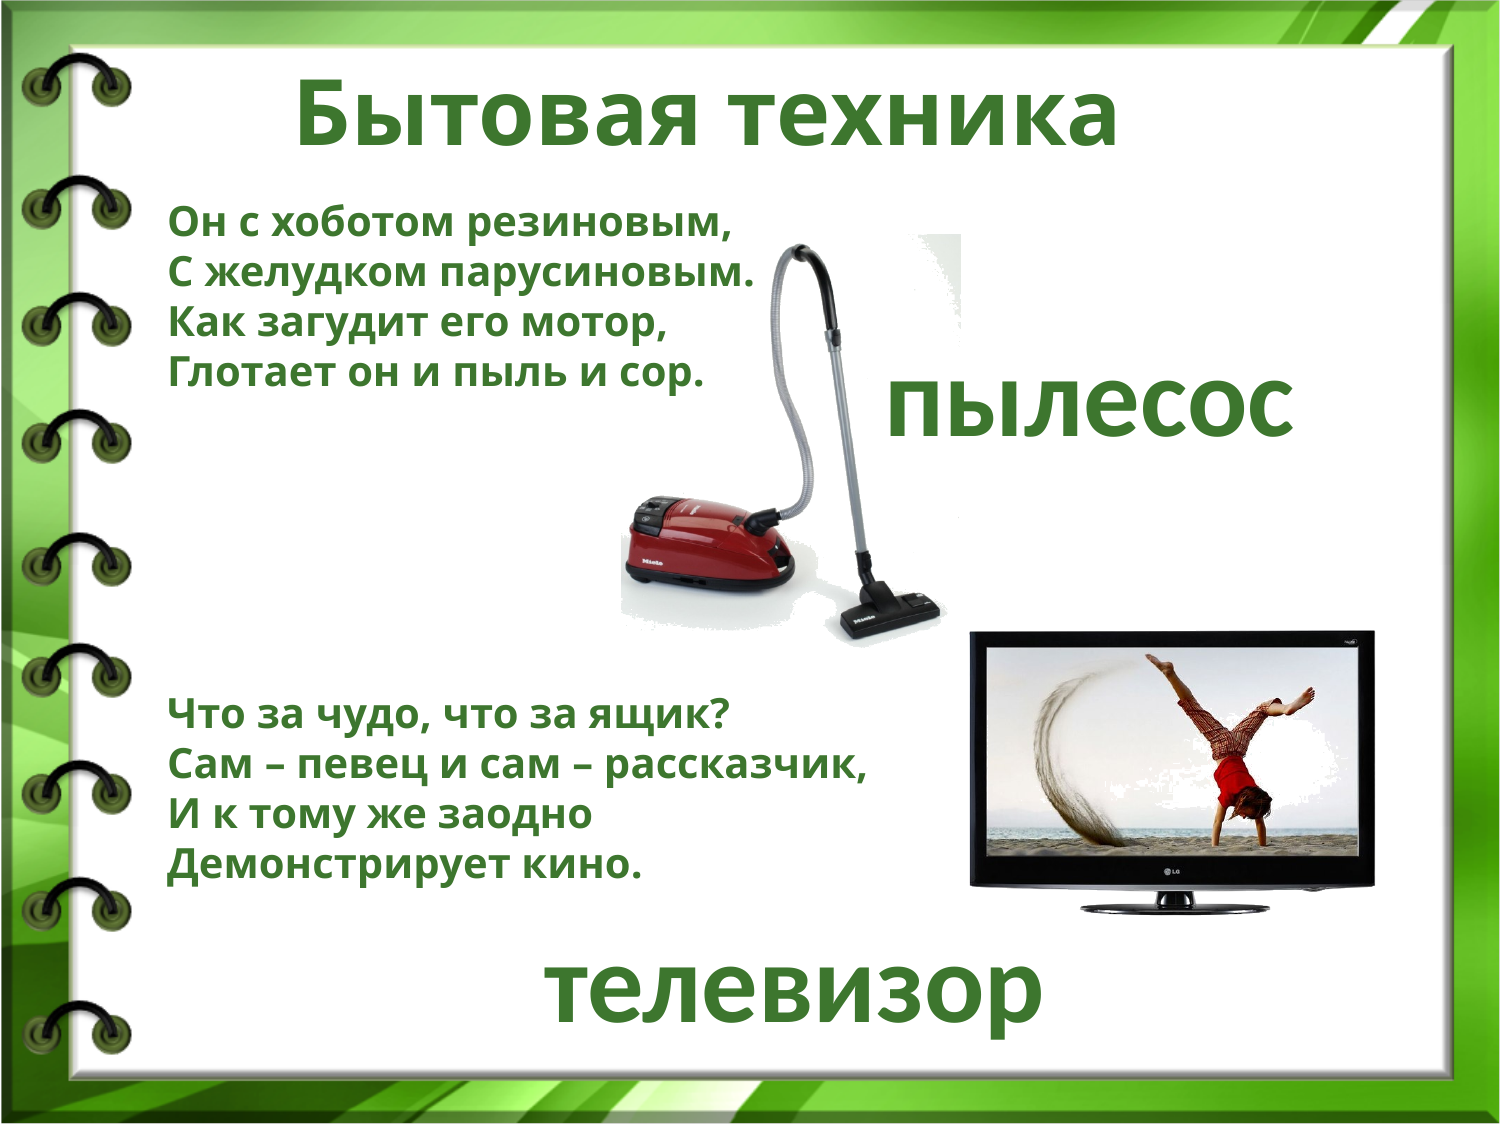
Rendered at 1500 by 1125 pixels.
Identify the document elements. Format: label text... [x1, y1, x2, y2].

text_box Бытовая техника [277, 46, 1288, 172]
text_box Он с хоботом резиновым, С желудком парусиновым. Как загудит его мотор, Глотает он и пыль и сор. [152, 187, 903, 453]
text_box пылесос [966, 316, 1310, 467]
picture [0, 0, 1500, 1125]
text_box Что за чудо, что за ящик? Сам – певец и сам – рассказчик, И к тому же заодно Демонстрирует кино. [152, 679, 903, 895]
text_box телевизор [529, 902, 1061, 1053]
